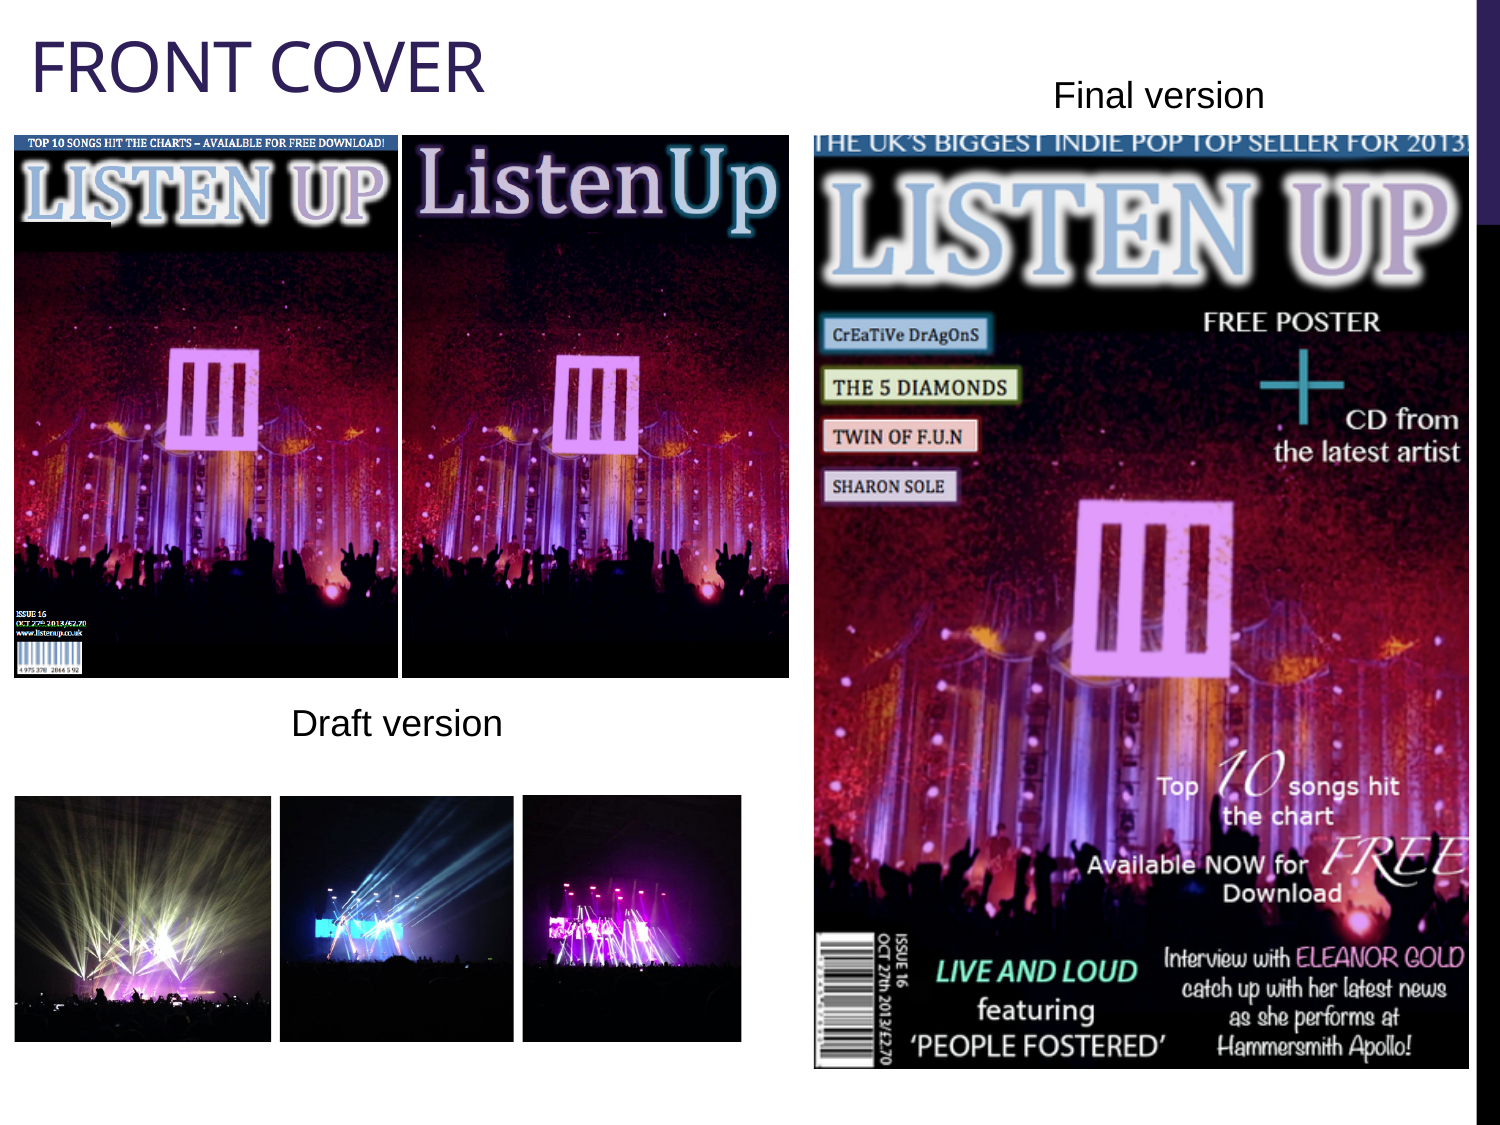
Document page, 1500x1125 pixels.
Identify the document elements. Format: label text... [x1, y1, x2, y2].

title Front cover [14, 14, 597, 115]
picture [13, 134, 398, 679]
picture [401, 134, 790, 679]
picture [813, 134, 1470, 1069]
picture [279, 796, 515, 1042]
text_box Final version [1013, 63, 1305, 124]
picture [522, 794, 742, 1042]
picture [13, 796, 272, 1043]
text_box Draft version [263, 691, 532, 752]
